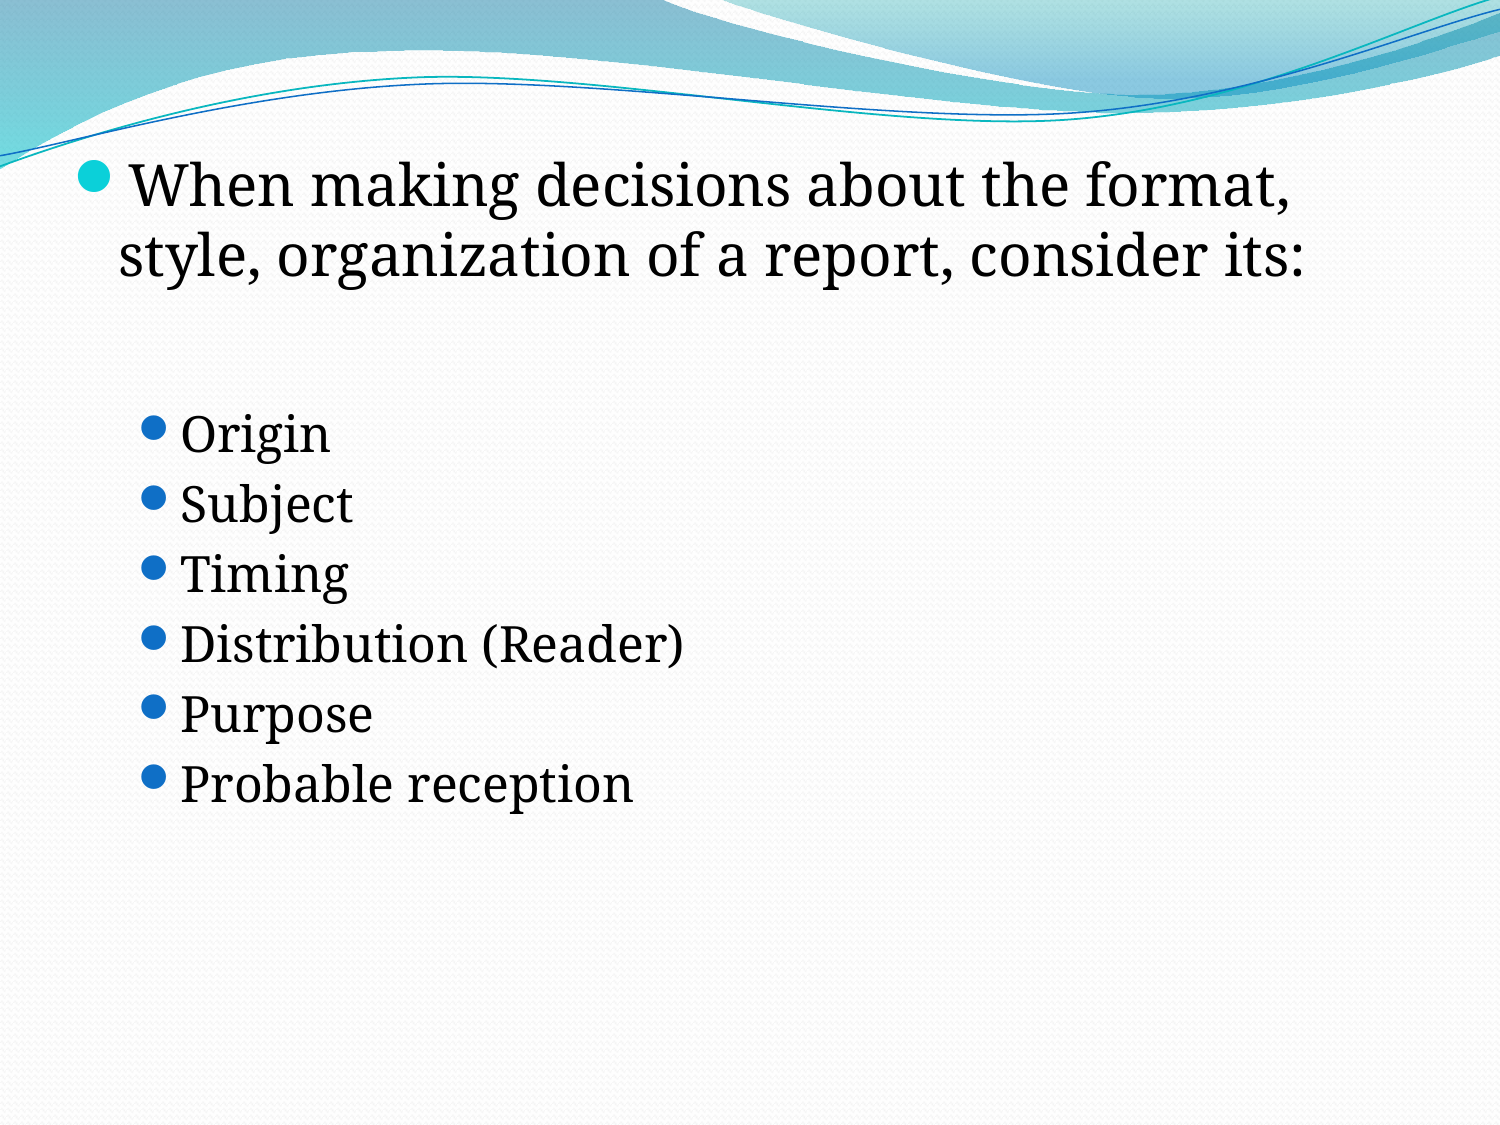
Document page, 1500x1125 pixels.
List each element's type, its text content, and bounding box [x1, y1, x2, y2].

list When making decisions about the format, style, organization of a report, consider its: Origin Subject Timing Distribution (Reader) Purpose Probable reception [58, 140, 1425, 1038]
